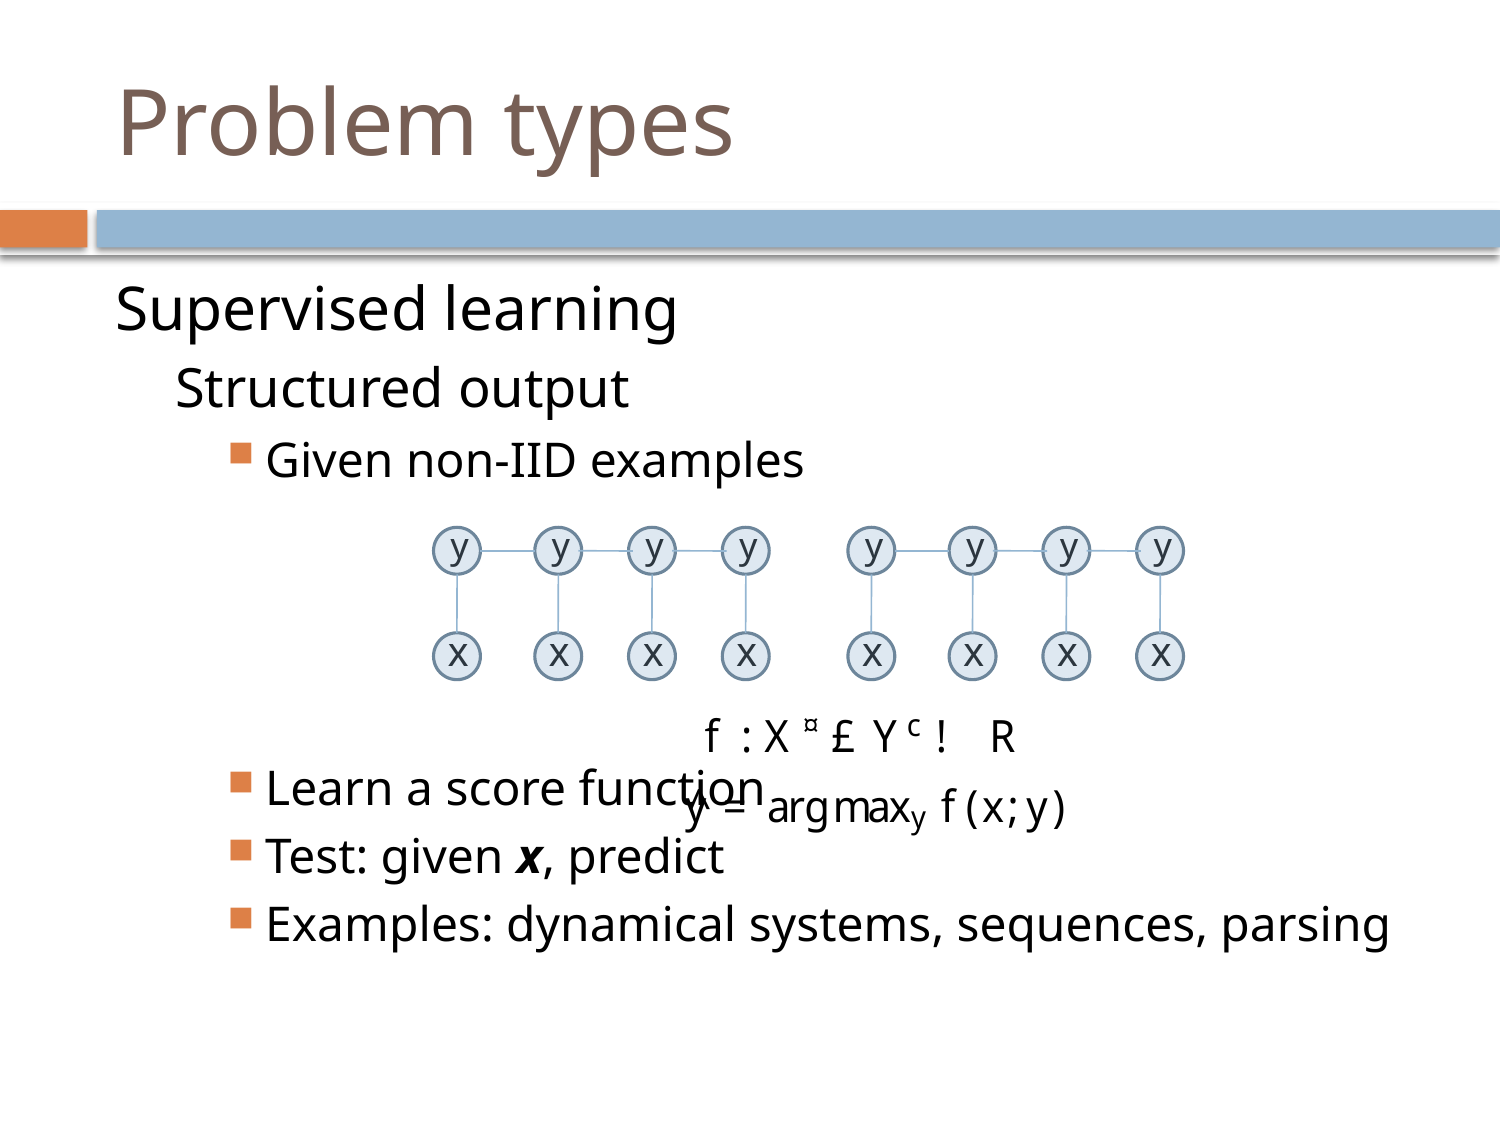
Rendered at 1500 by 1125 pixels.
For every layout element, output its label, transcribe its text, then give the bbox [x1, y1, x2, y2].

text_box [433, 526, 770, 680]
picture [679, 784, 1068, 840]
list Supervised learning Structured output Given non-IID examples Learn a score function Test: given x, predict Examples: dynamical systems, sequences, parsing [100, 262, 1438, 1000]
picture [702, 714, 1025, 766]
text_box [847, 526, 1184, 680]
title Problem types [100, 37, 1438, 200]
